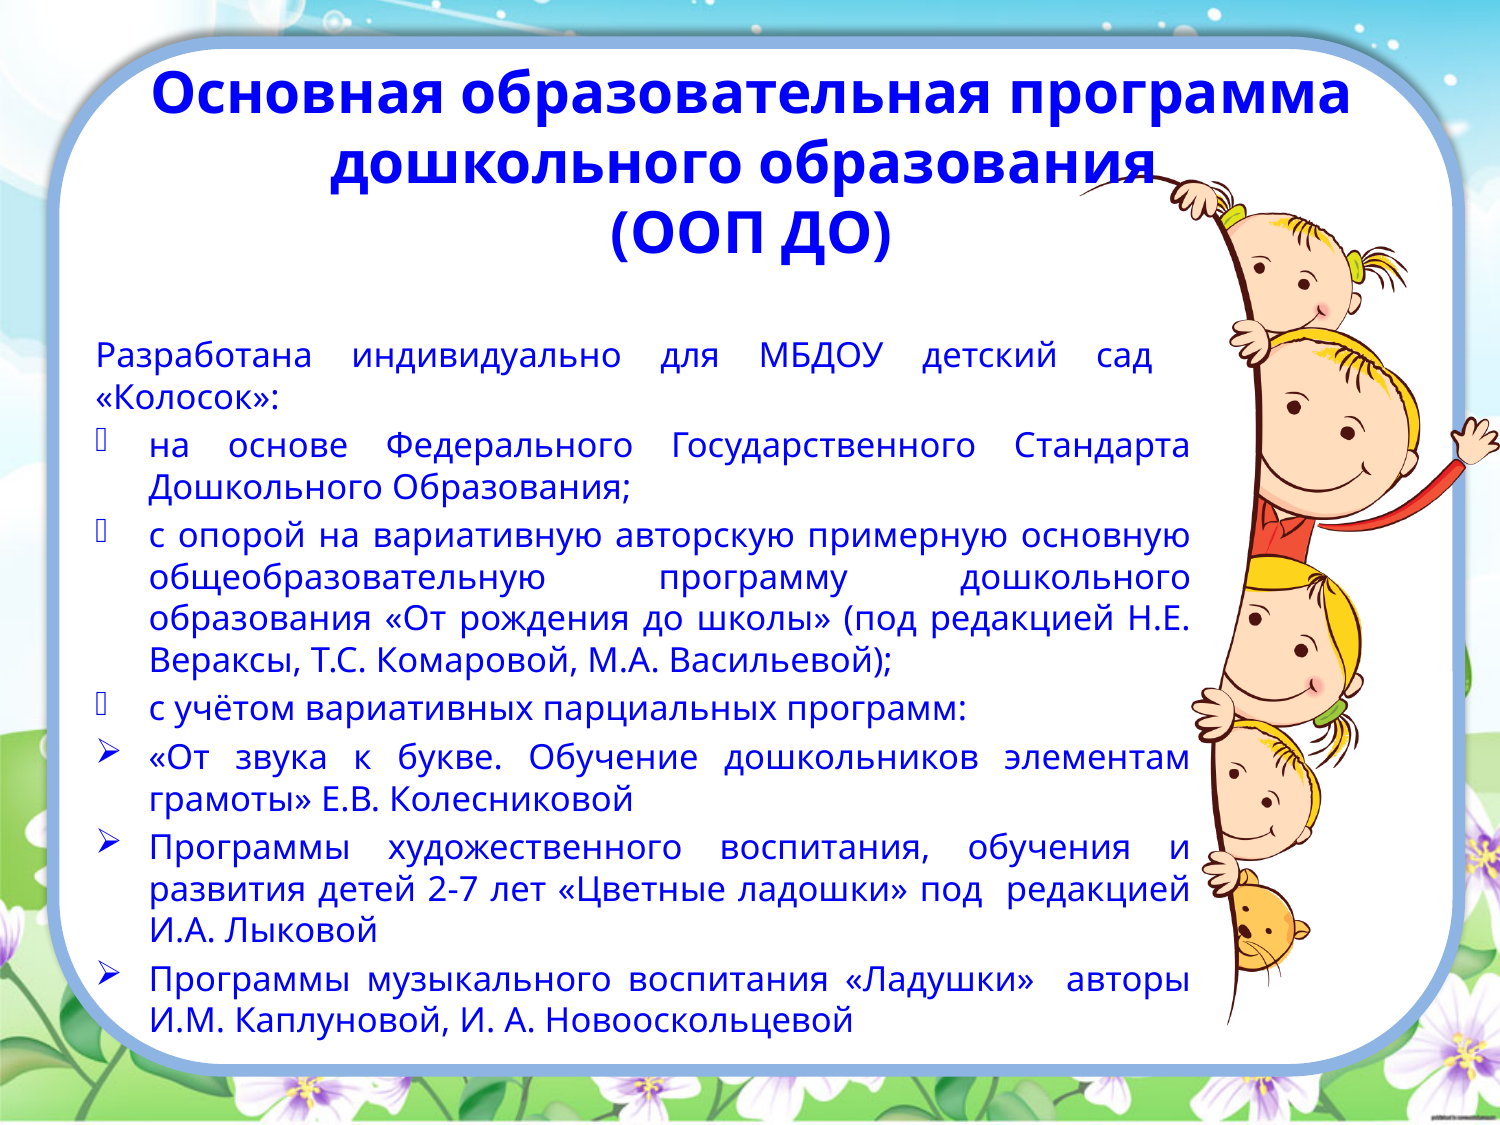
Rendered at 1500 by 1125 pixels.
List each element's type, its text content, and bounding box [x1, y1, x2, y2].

list Разработана индивидуально для МБДОУ детский сад «Колосок»: на основе Федерального Государственного Стандарта Дошкольного Образования; с опорой на вариативную авторскую примерную основную общеобразовательную программу дошкольного образования «От рождения до школы» (под редакцией Н.Е. Вераксы, Т.С. Комаровой, М.А. Васильевой); с учётом вариативных парциальных программ: «От звука к букве. Обучение дошкольников элементам грамоты» Е.В. Колесниковой Программы художественного воспитания, обучения и развития детей 2-7 лет «Цветные ладошки» под редакцией И.А. Лыковой Программы музыкального воспитания «Ладушки» авторы И.М. Каплуновой, И. А. Новооскольцевой [80, 325, 1207, 1068]
picture [0, 0, 1500, 1125]
title Основная образовательная программа дошкольного образования (ООП ДО) [76, 65, 1427, 255]
